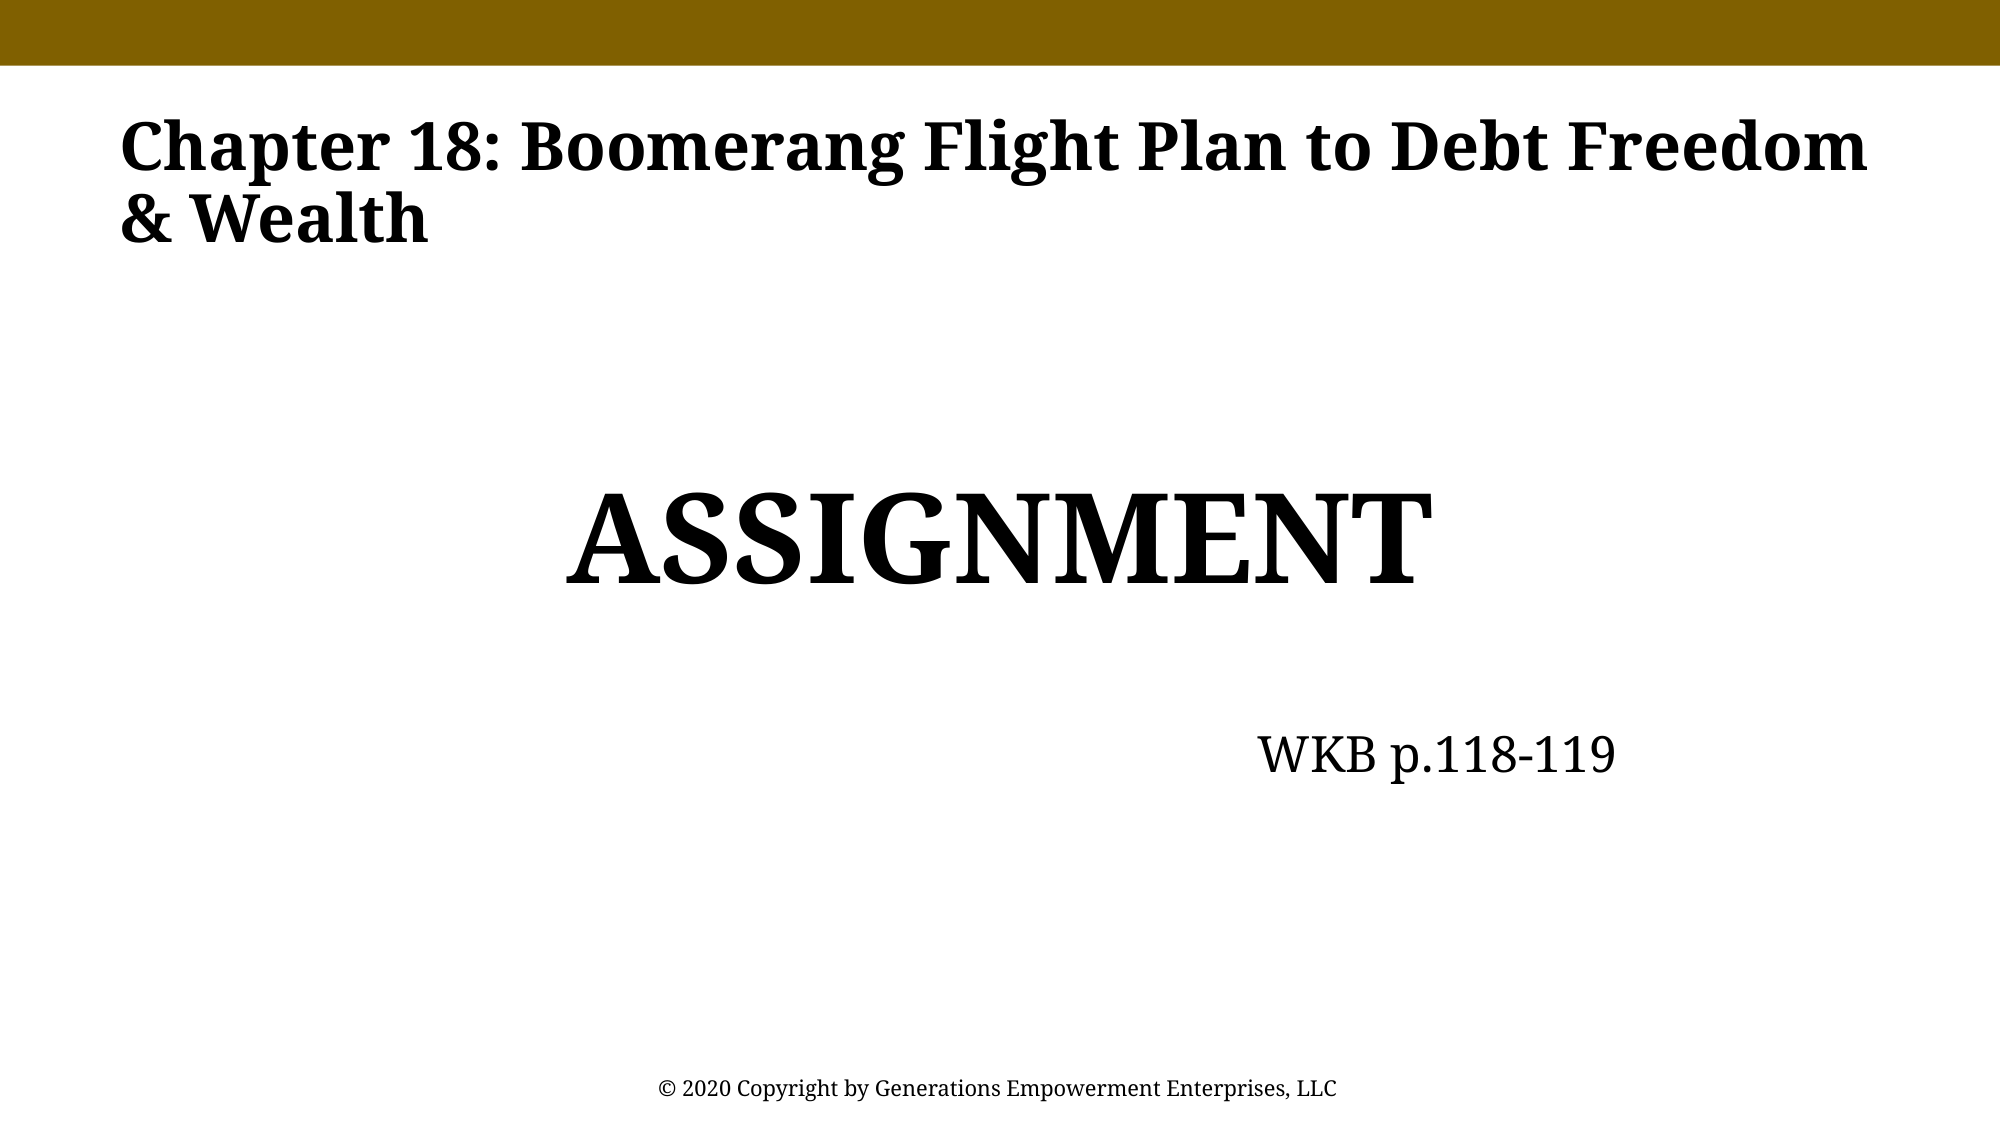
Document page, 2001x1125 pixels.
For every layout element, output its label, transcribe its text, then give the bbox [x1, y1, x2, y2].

text_box WKB p.118-119 [1243, 715, 1633, 790]
text_box Chapter 18: Boomerang Flight Plan to Debt Freedom & Wealth [104, 119, 1899, 265]
text_box [155, 460, 1965, 648]
text_box © 2020 Copyright by Generations Empowerment Enterprises, LLC [395, 1067, 1601, 1109]
text_box [0, 0, 2000, 66]
text_box Assignment [96, 391, 1904, 619]
